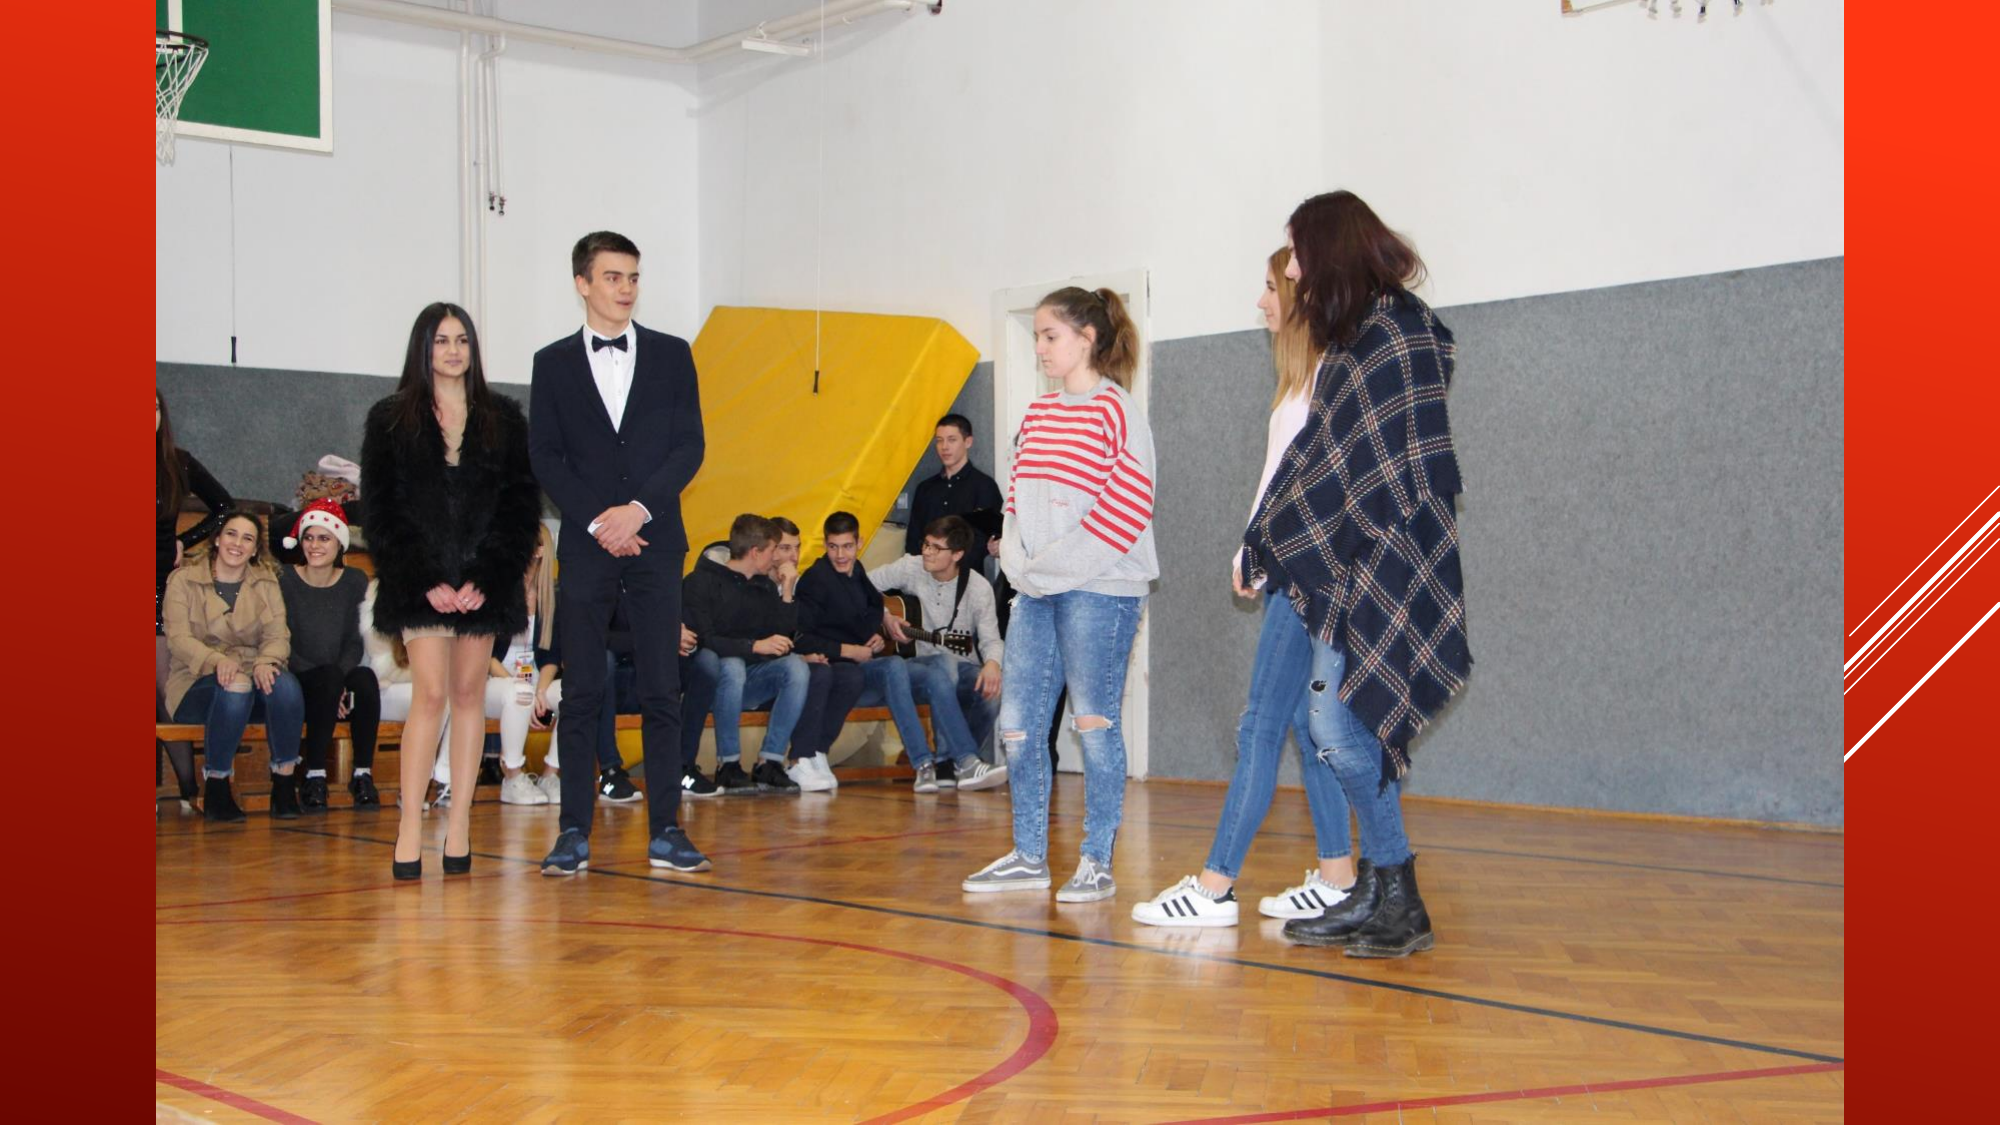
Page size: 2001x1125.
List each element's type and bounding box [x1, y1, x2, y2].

picture [155, 0, 1844, 1125]
